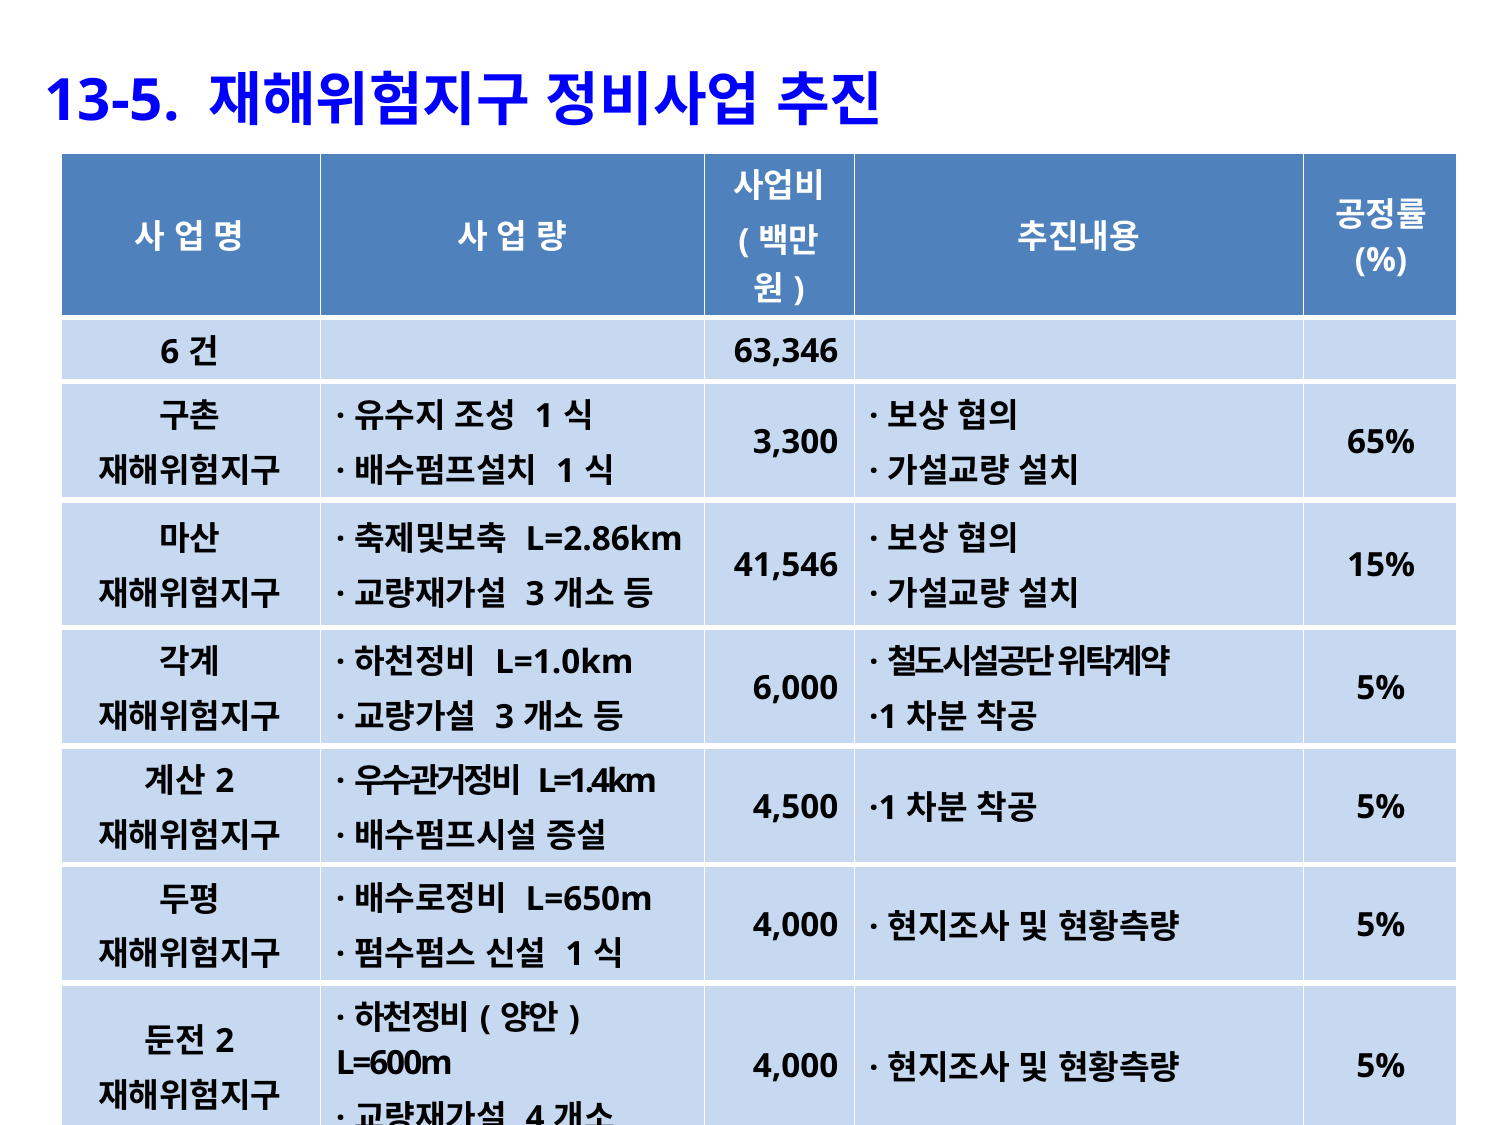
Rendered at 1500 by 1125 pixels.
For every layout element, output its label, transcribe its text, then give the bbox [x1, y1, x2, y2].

table_cell [1304, 320, 1456, 379]
table_cell ·현지조사 및 현황측량 [855, 867, 1303, 980]
table_cell 5% [1304, 867, 1456, 980]
table_cell 63,346 [705, 320, 854, 379]
table_cell 구촌 재해위험지구 [62, 384, 320, 497]
table_cell ·철도시설공단 위탁계약 ·1차분 착공 [855, 630, 1303, 743]
table_cell 5% [1304, 749, 1456, 862]
table_cell ·보상 협의 ·가설교량 설치 [855, 384, 1303, 497]
text_box 13-5. 재해위험지구 정비사업 추진 [29, 54, 1500, 160]
table_cell 65% [1304, 384, 1456, 497]
table_cell ·유수지 조성 1식 ·배수펌프설치 1식 [321, 384, 704, 497]
table_cell 4,000 [705, 867, 854, 980]
table_cell ·하천정비 L=1.0km ·교량가설 3개소 등 [321, 630, 704, 743]
table_header 추진내용 [855, 160, 1303, 315]
table_cell 5% [1304, 986, 1456, 1125]
table_cell 두평 재해위험지구 [62, 867, 320, 980]
table_cell 4,000 [705, 986, 854, 1125]
table_cell [855, 320, 1303, 379]
table_cell 6,000 [705, 630, 854, 743]
table_cell ·배수로정비 L=650m ·펌수펌스 신설 1식 [321, 867, 704, 980]
table_cell ·축제및보축 L=2.86km ·교량재가설 3개소 등 [321, 503, 704, 625]
table_cell 3,300 [705, 384, 854, 497]
table_cell 15% [1304, 503, 1456, 625]
table_cell ·우수관거정비 L=1.4km ·배수펌프시설 증설 [321, 749, 704, 862]
table_cell 둔전2 재해위험지구 [62, 986, 320, 1125]
table_header 공정률 (%) [1304, 160, 1456, 315]
table_header 사 업 명 [62, 160, 320, 315]
table_header 사 업 량 [321, 160, 704, 315]
table_cell ·현지조사 및 현황측량 [855, 986, 1303, 1125]
table_cell 41,546 [705, 503, 854, 625]
table_cell [321, 320, 704, 379]
table_cell 5% [1304, 630, 1456, 743]
table_cell ·보상 협의 ·가설교량 설치 [855, 503, 1303, 625]
table_cell 4,500 [705, 749, 854, 862]
table_cell 계산2 재해위험지구 [62, 749, 320, 862]
table_cell 6건 [62, 320, 320, 379]
table_cell 마산 재해위험지구 [62, 503, 320, 625]
table_cell 각계 재해위험지구 [62, 630, 320, 743]
table_header 사업비 (백만원) [705, 160, 854, 315]
table_cell ·1차분 착공 [855, 749, 1303, 862]
table_cell ·하천정비(양안) L=600m ·교량재가설 4개소 [321, 986, 704, 1125]
